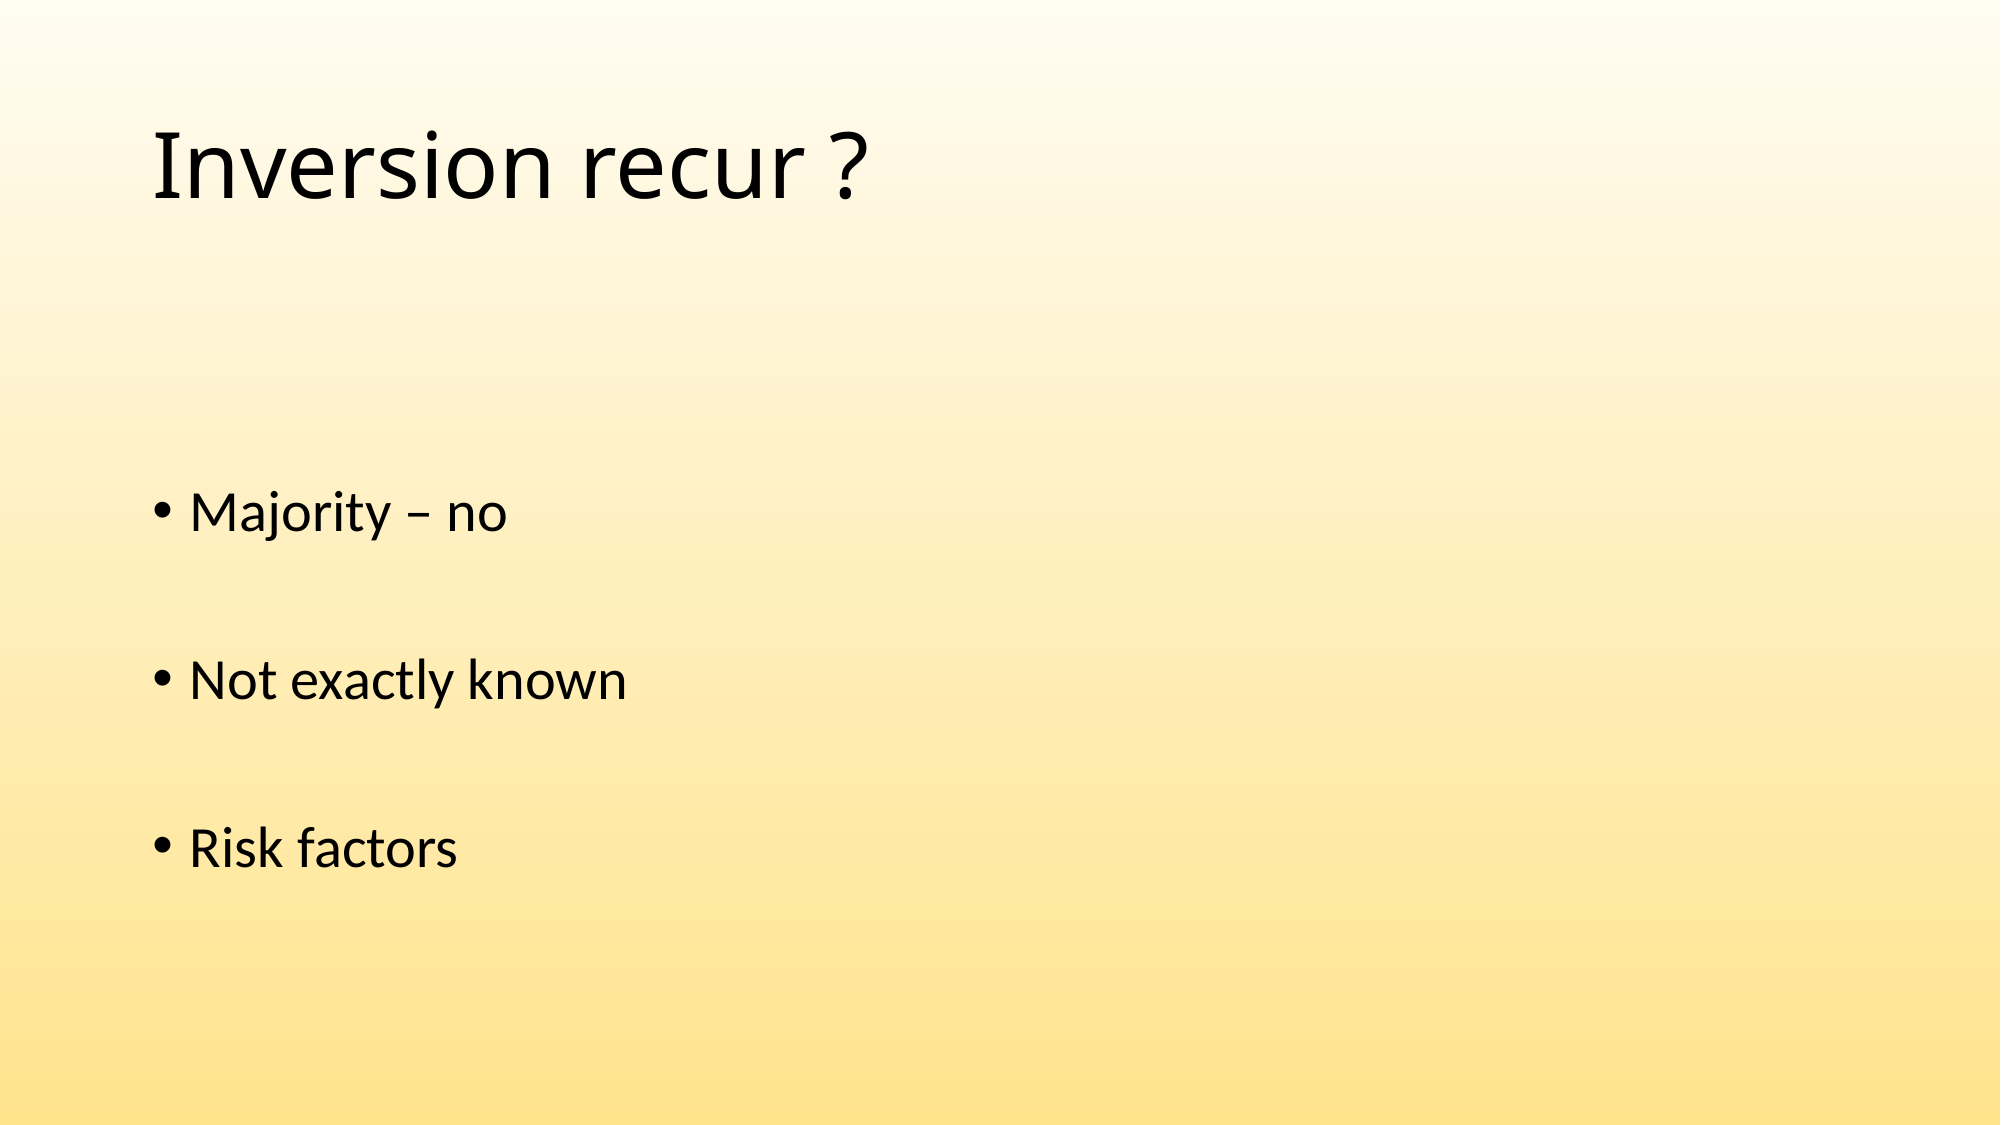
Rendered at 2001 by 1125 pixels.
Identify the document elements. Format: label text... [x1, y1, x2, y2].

title Inversion recur ? [137, 59, 1863, 278]
list Majority – no Not exactly known Risk factors [137, 299, 1863, 1014]
